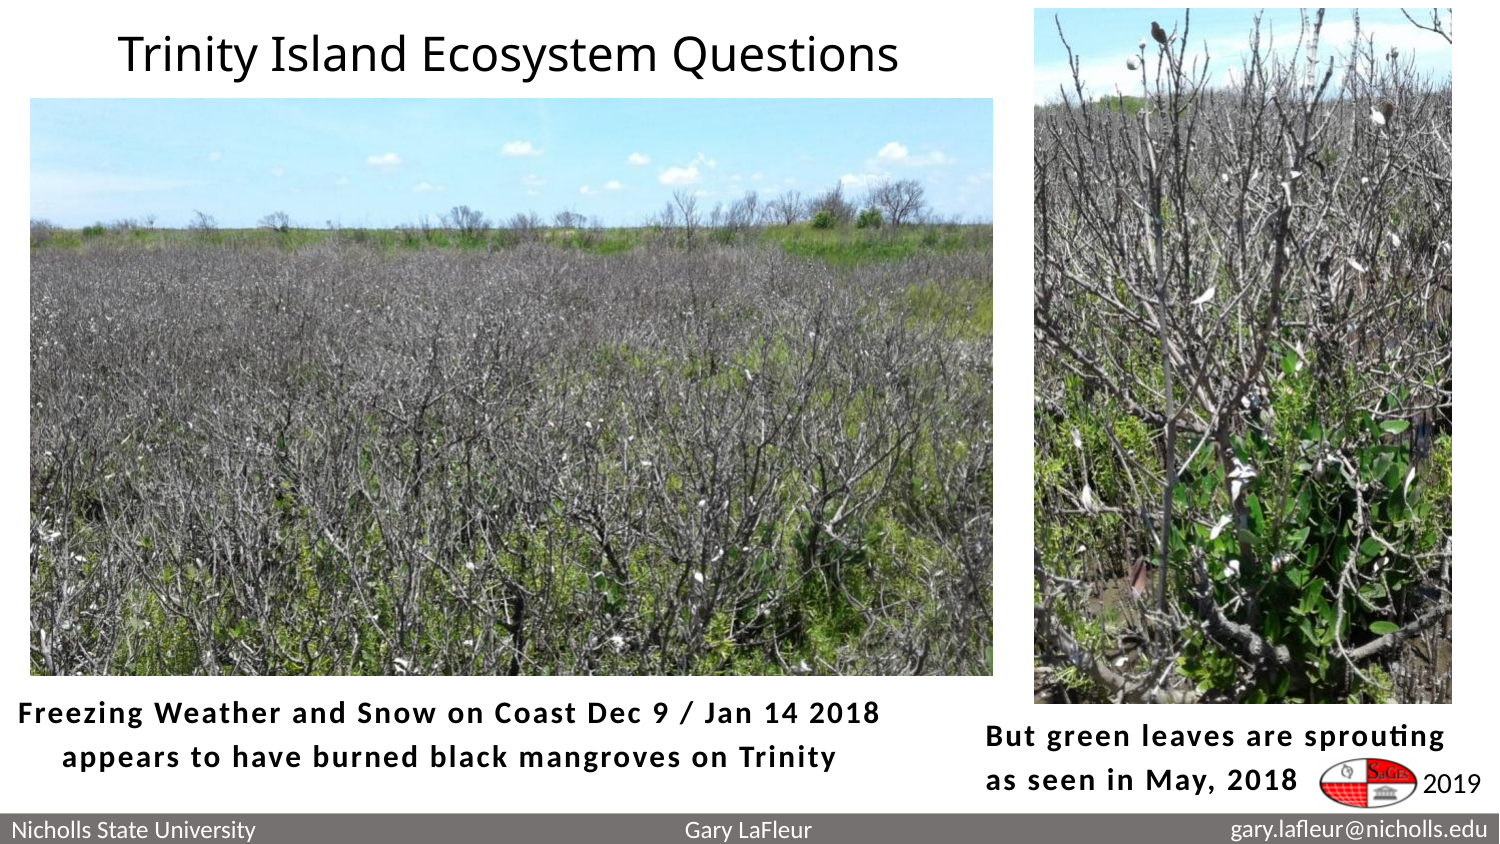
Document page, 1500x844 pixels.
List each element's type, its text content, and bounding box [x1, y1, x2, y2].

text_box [1317, 756, 1500, 810]
picture [30, 98, 993, 676]
text_box Trinity Island Ecosystem Questions [0, 22, 1034, 104]
text_box Freezing Weather and Snow on Coast Dec 9 / Jan 14 2018 appears to have burned black mangroves on Trinity [0, 733, 917, 844]
picture [1034, 8, 1452, 704]
text_box But green leaves are sprouting as seen in May, 2018 [974, 756, 1500, 844]
